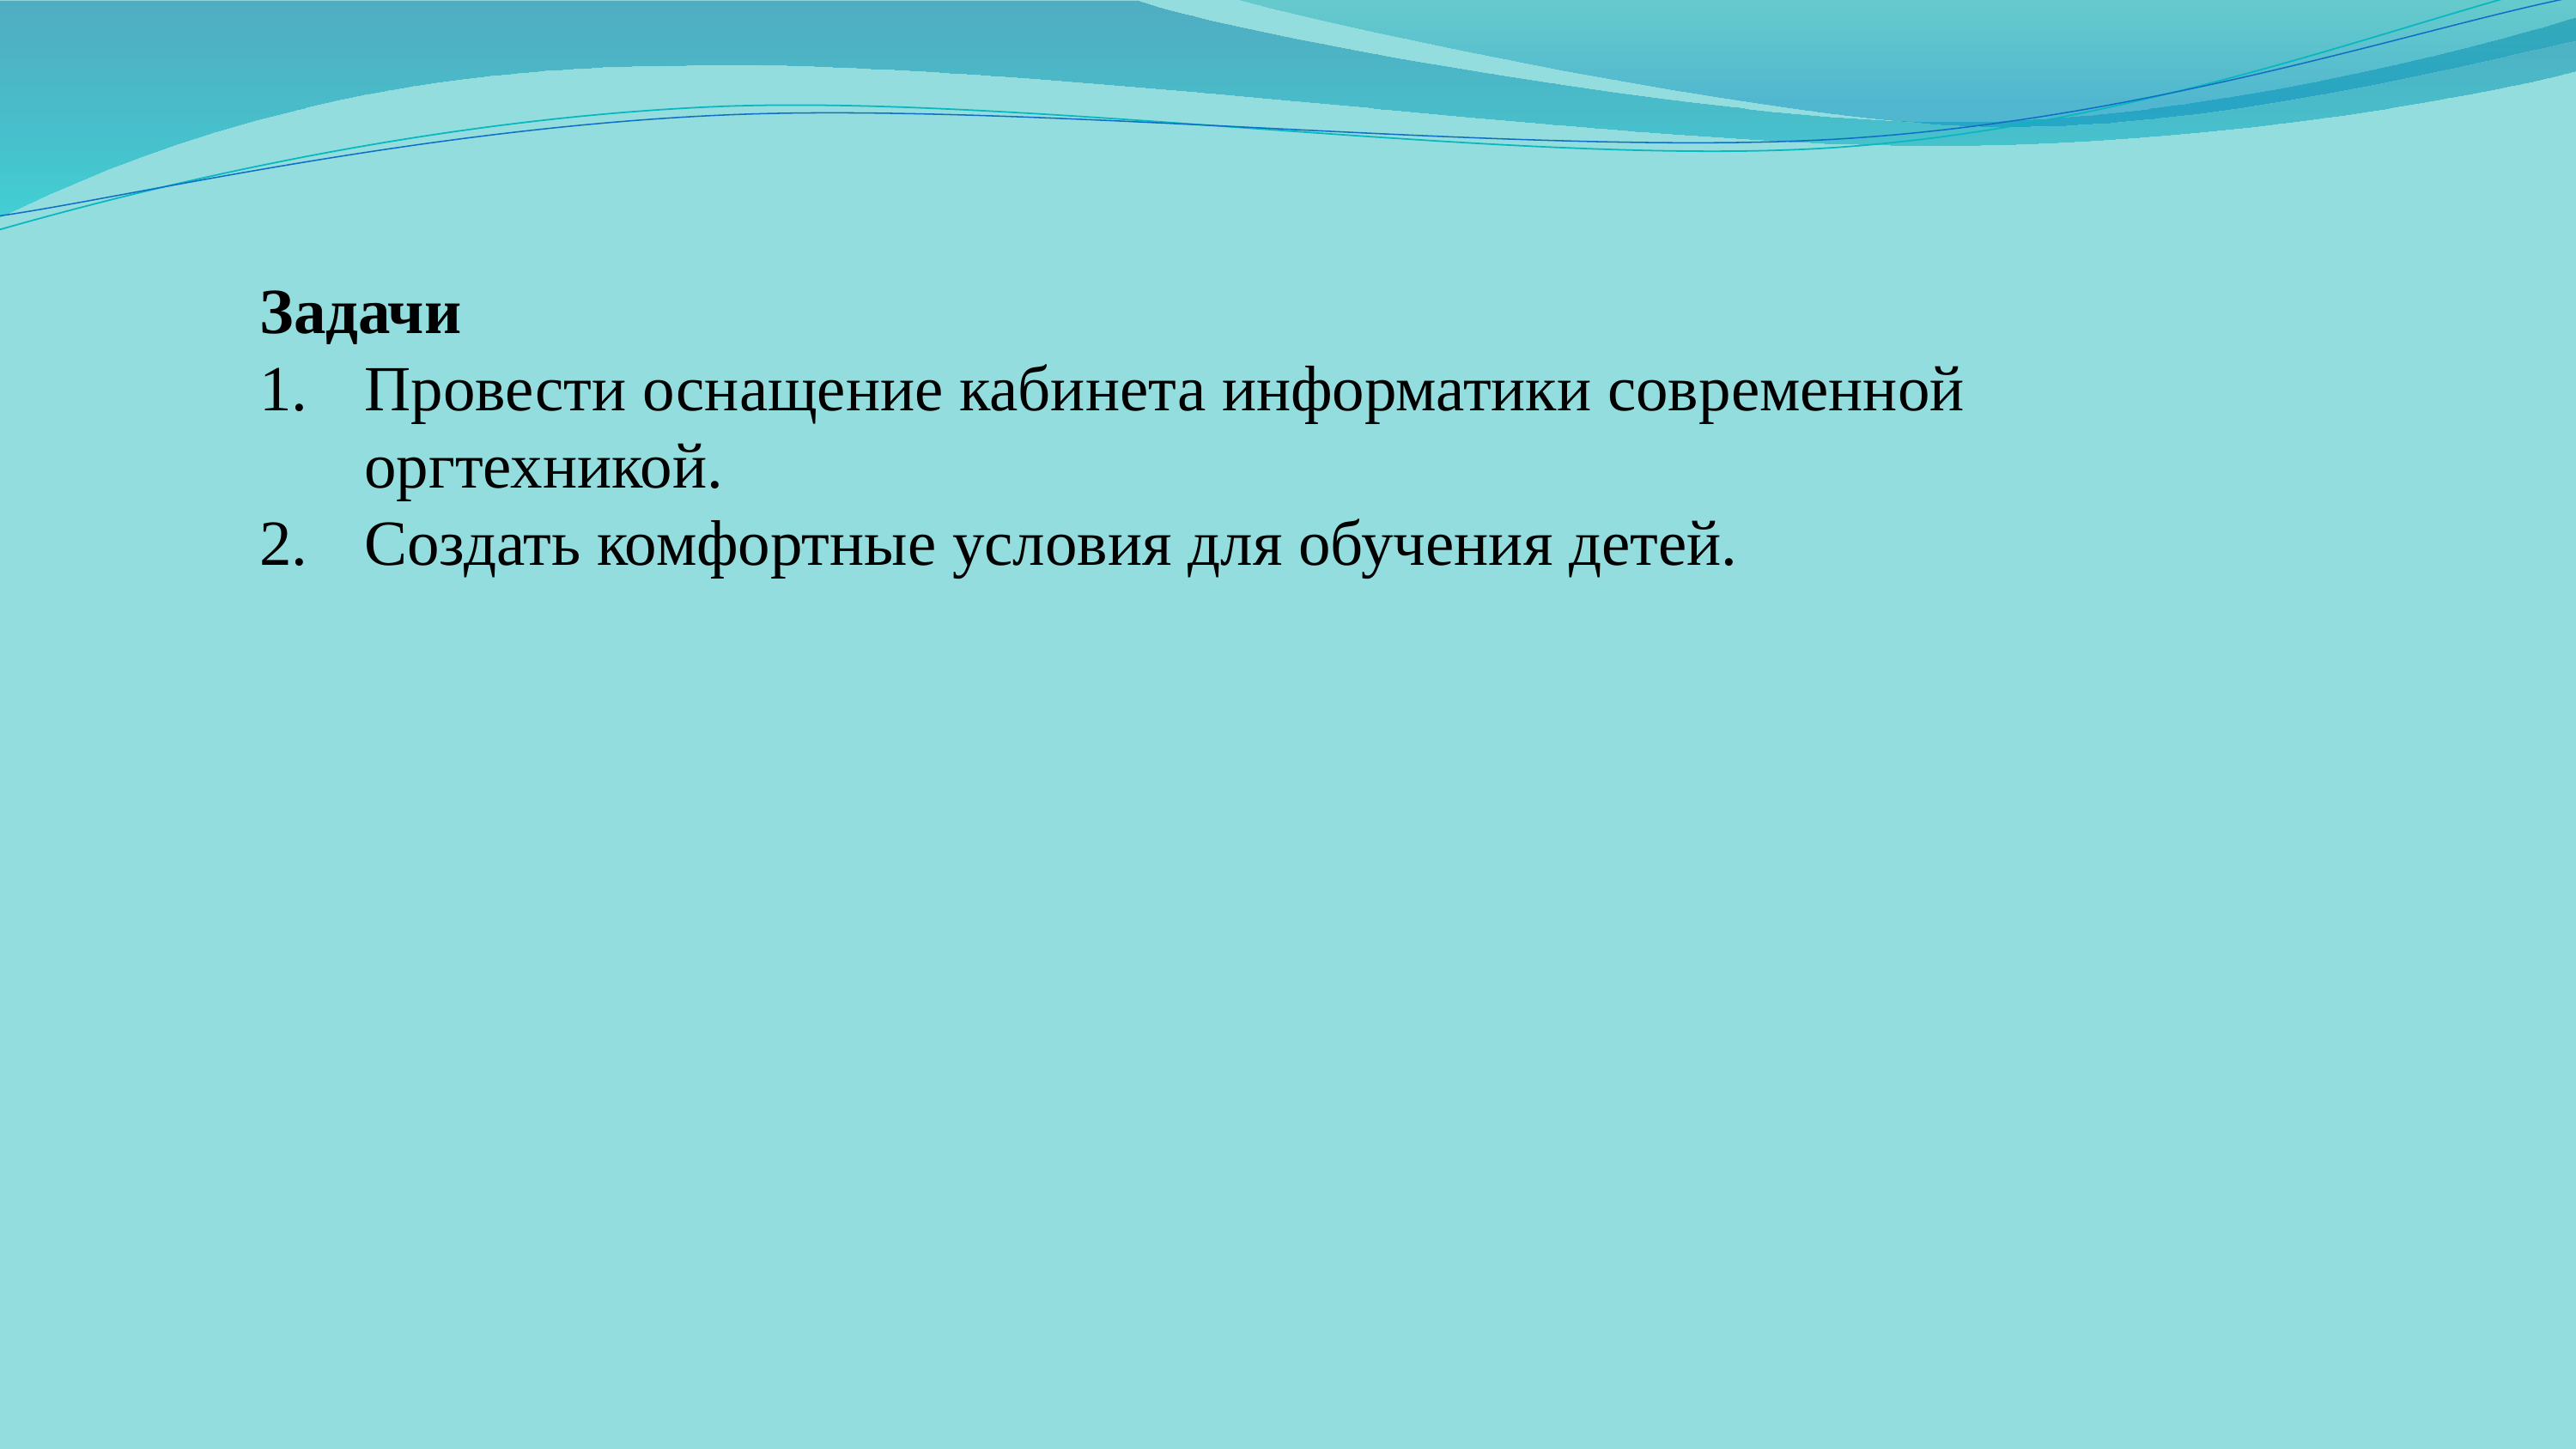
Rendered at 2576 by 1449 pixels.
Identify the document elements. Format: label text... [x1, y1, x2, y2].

text_box Задачи Провести оснащение кабинета информатики современной оргтехникой. Создать комфортные условия для обучения детей. [246, 263, 2115, 663]
